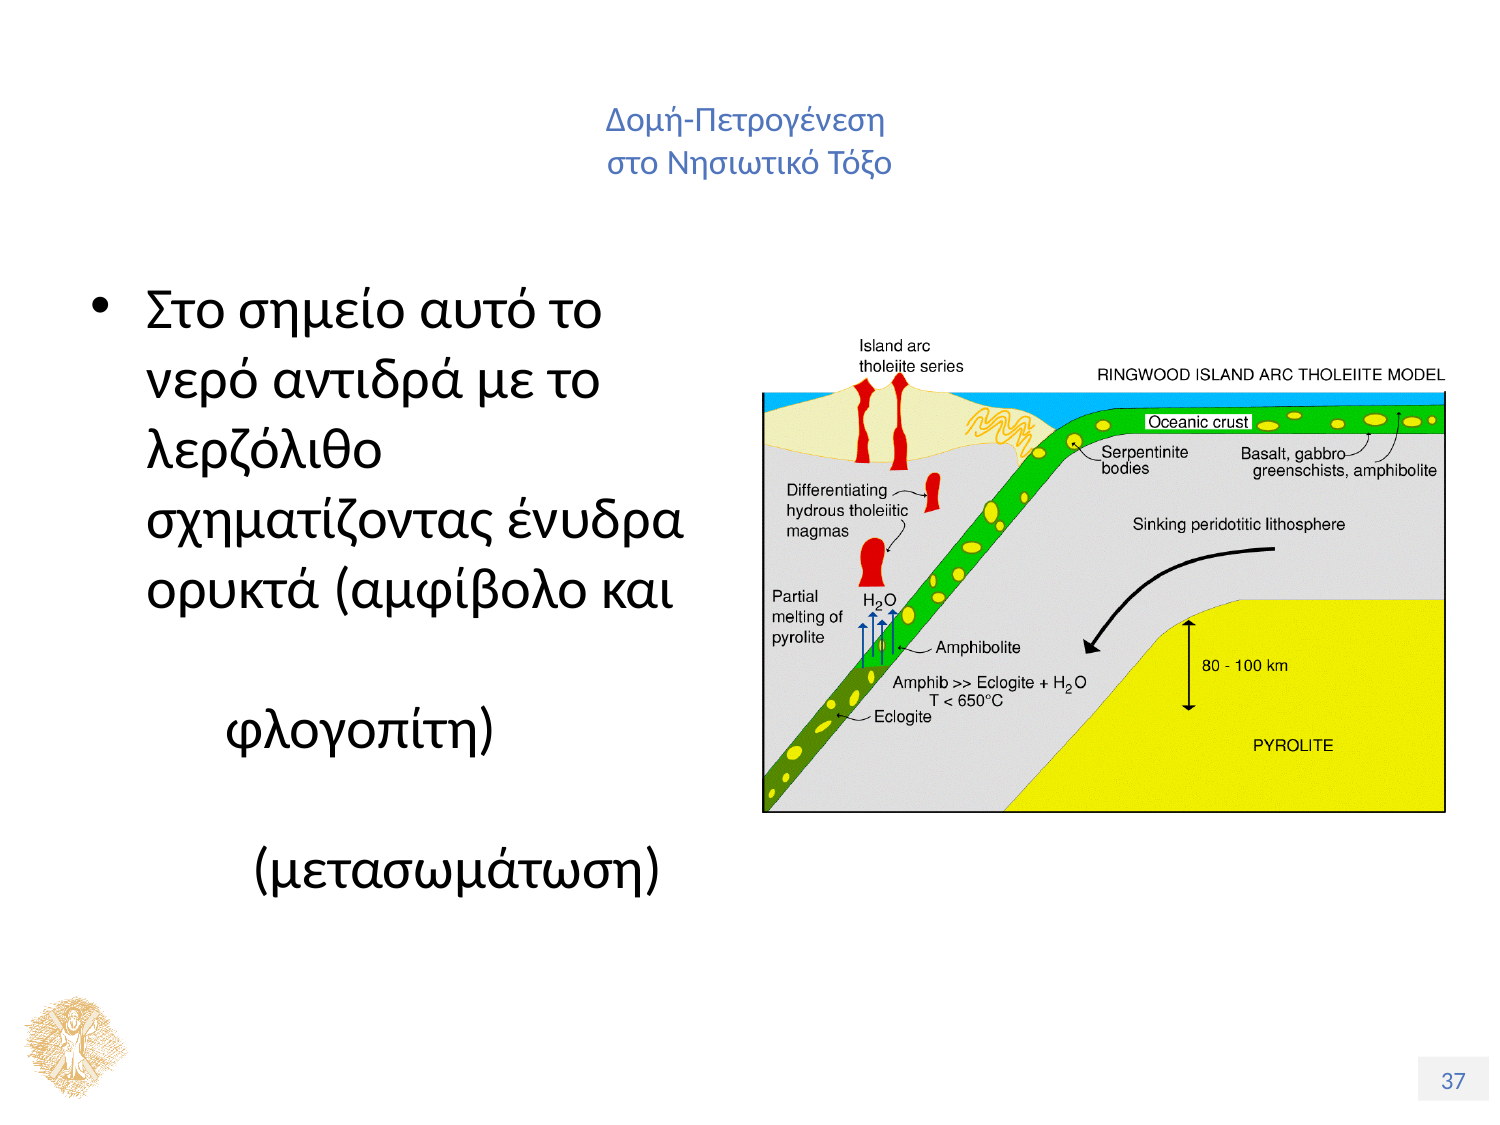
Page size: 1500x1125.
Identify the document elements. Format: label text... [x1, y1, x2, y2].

list Στο σημείο αυτό το νερό αντιδρά με το λερζόλιθο σχηματίζοντας ένυδρα ορυκτά (αμφίβολο και φλογοπίτη) (μετασωμάτωση) [75, 262, 738, 1005]
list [762, 339, 1446, 813]
title Δομή-Πετρογένεση στο Νησιωτικό Τόξο [75, 45, 1425, 233]
picture [17, 986, 137, 1103]
